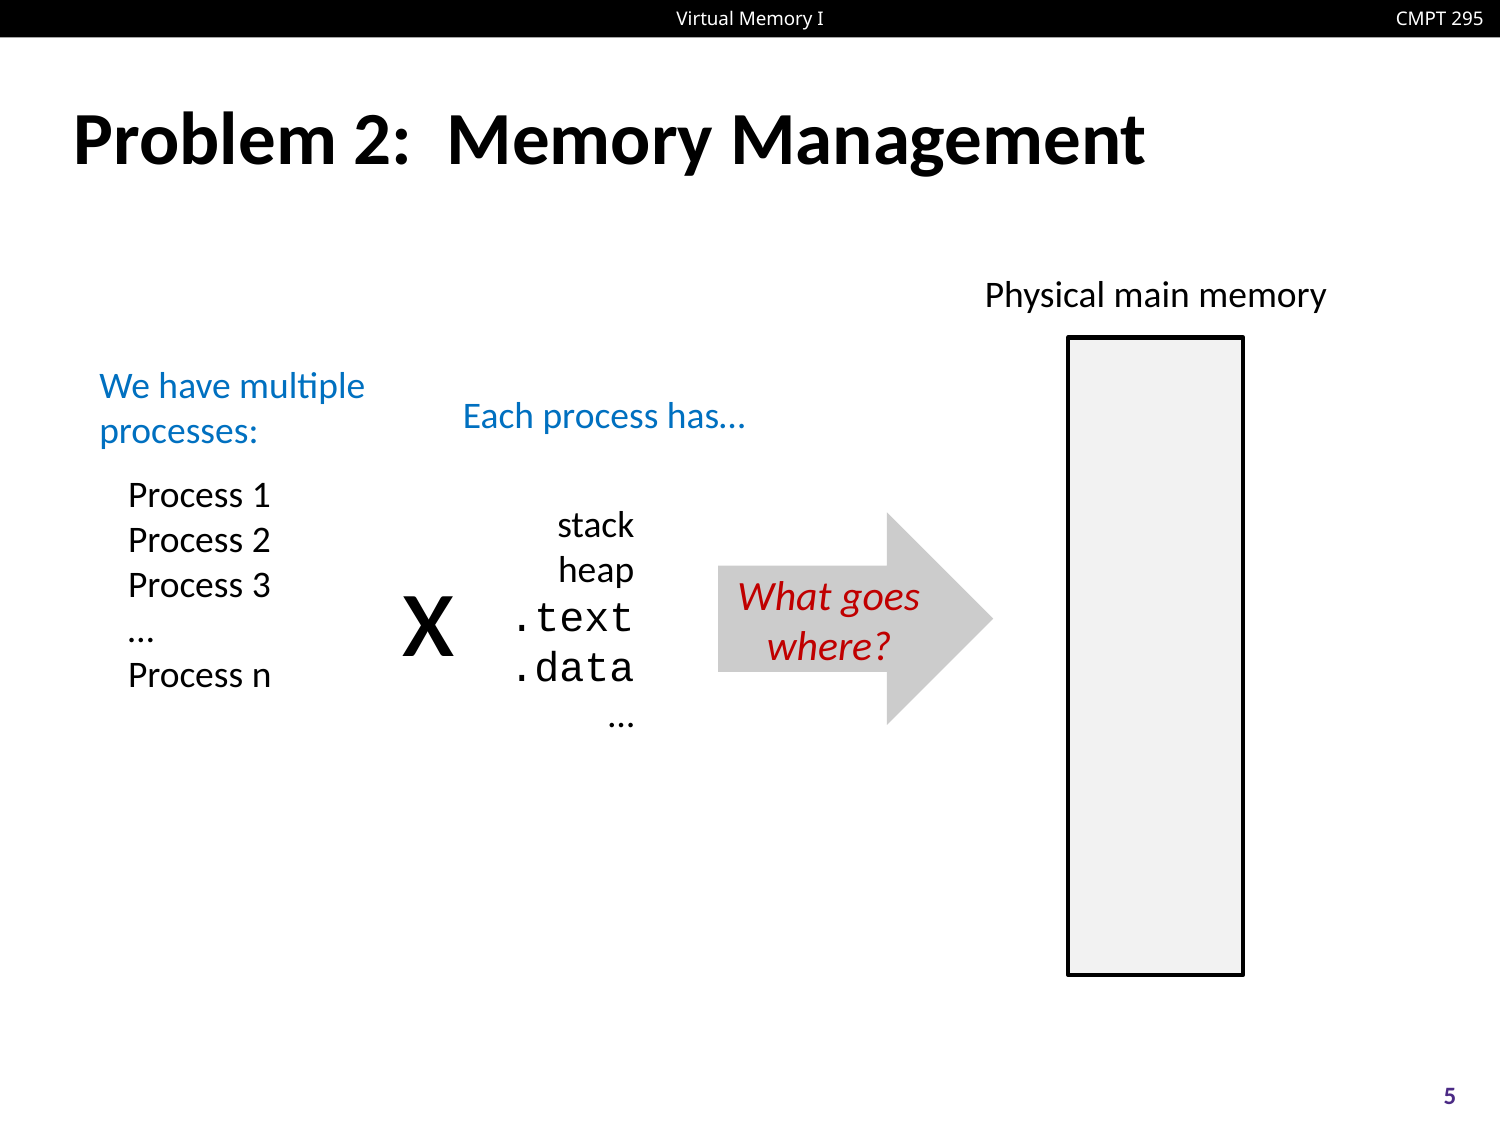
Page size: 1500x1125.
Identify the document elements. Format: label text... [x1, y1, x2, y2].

text_box Physical main memory [970, 262, 1343, 323]
text_box What goes where? [718, 512, 994, 725]
text_box x [387, 523, 472, 689]
text_box [1068, 337, 1244, 975]
slide_number 5 [1400, 1065, 1500, 1125]
text_box stack heap .text .data … [494, 492, 650, 743]
text_box Process 1 Process 2 Process 3 … Process n [113, 462, 287, 703]
text_box Each process has… [448, 383, 761, 444]
text_box We have multiple processes: [84, 353, 390, 459]
title Problem 2: Memory Management [58, 71, 1438, 198]
